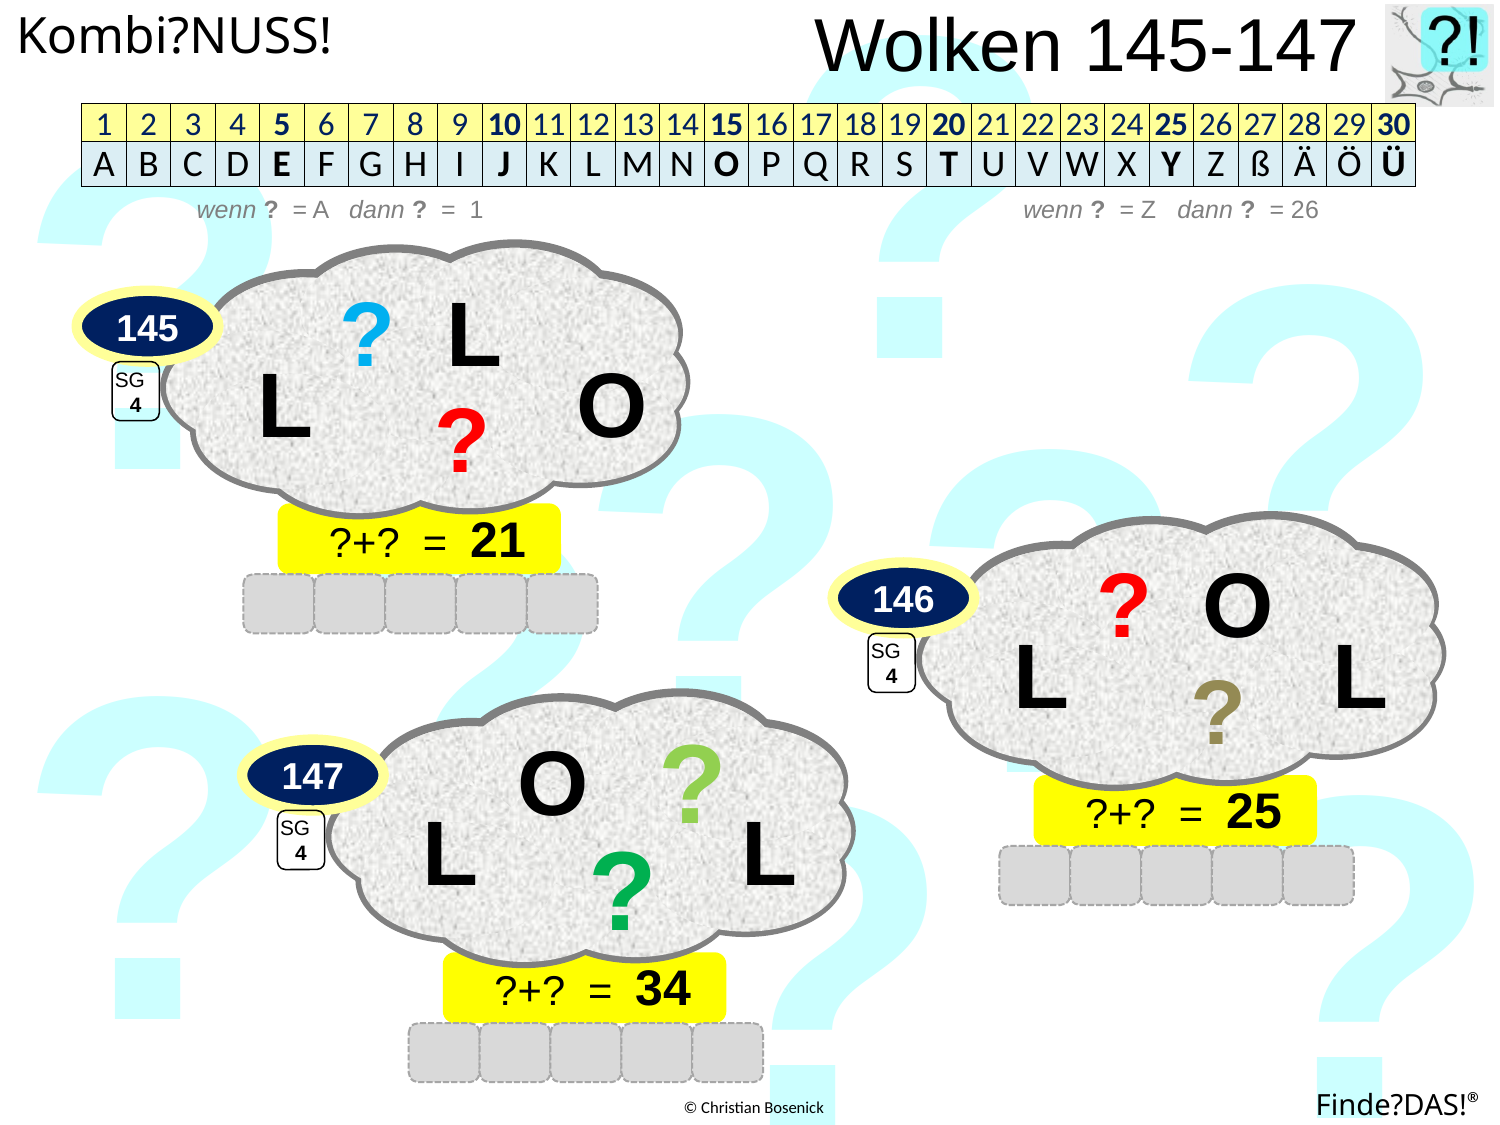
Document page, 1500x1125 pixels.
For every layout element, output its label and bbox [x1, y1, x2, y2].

text_box [0, 0, 1500, 1125]
picture [1385, 4, 1494, 107]
